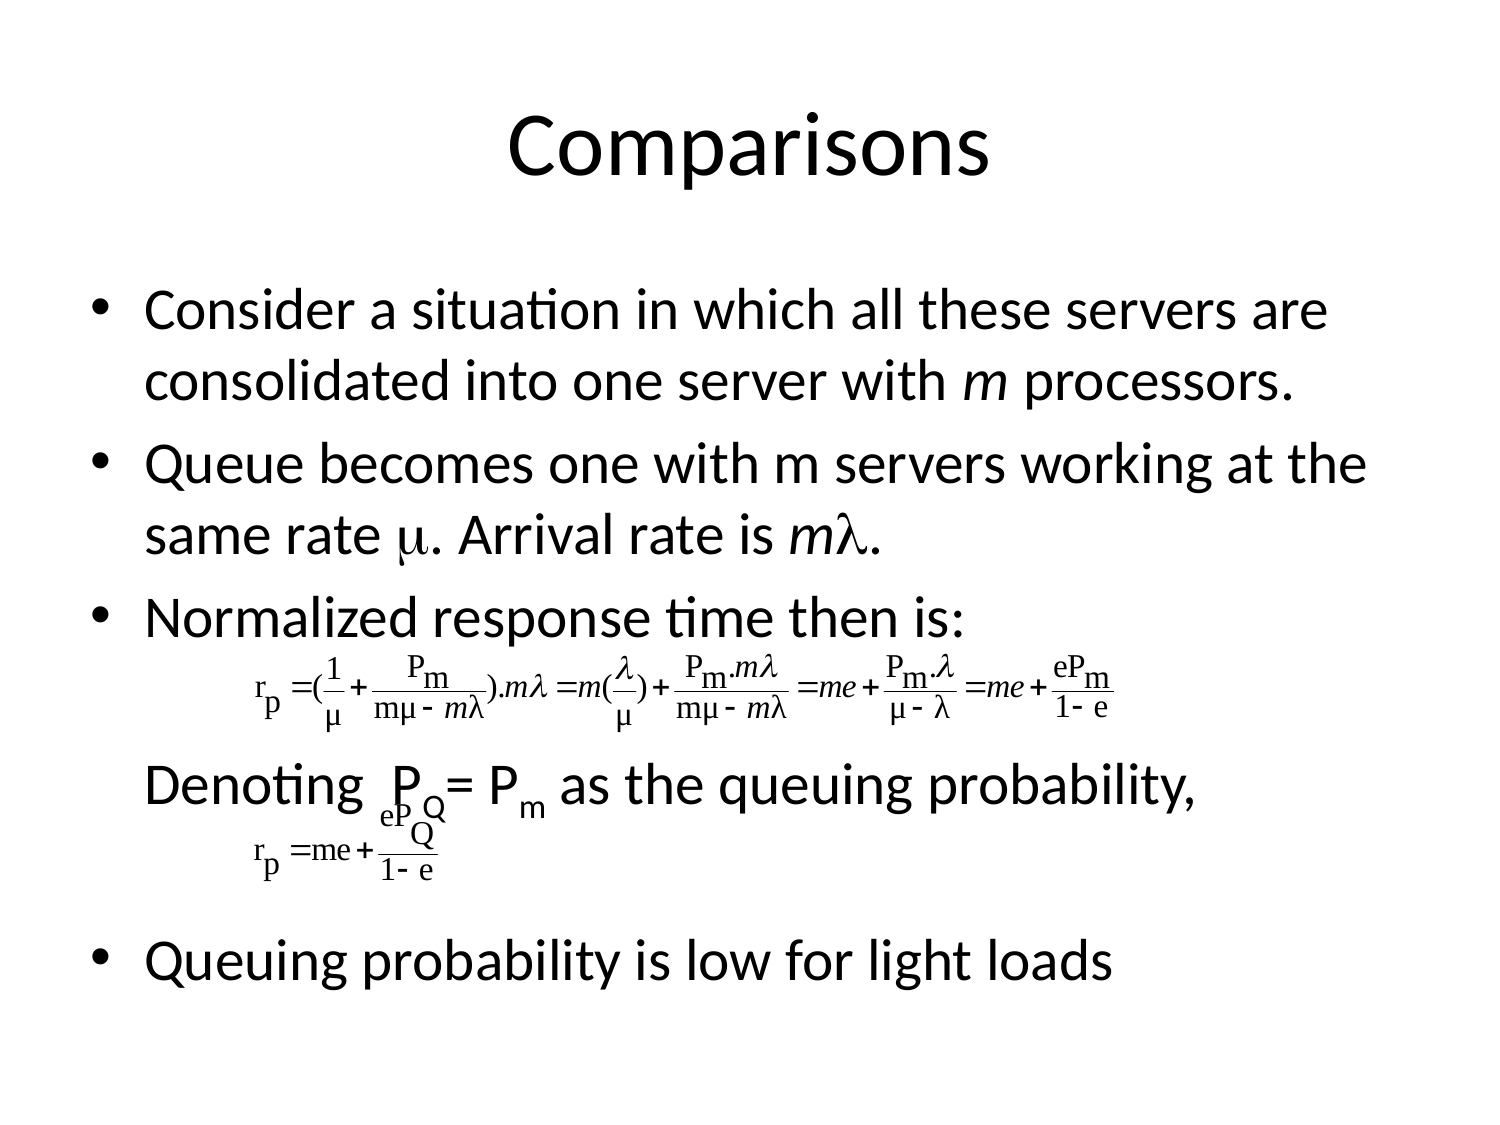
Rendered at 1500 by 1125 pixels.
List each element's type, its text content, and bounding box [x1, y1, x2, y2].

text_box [250, 649, 1118, 738]
list Consider a situation in which all these servers are consolidated into one server with m processors. Queue becomes one with m servers working at the same rate m. Arrival rate is ml. Normalized response time then is: Denoting PQ= Pm as the queuing probability, Queuing probability is low for light loads [75, 262, 1425, 1005]
title Comparisons [75, 45, 1425, 233]
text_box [249, 799, 442, 888]
